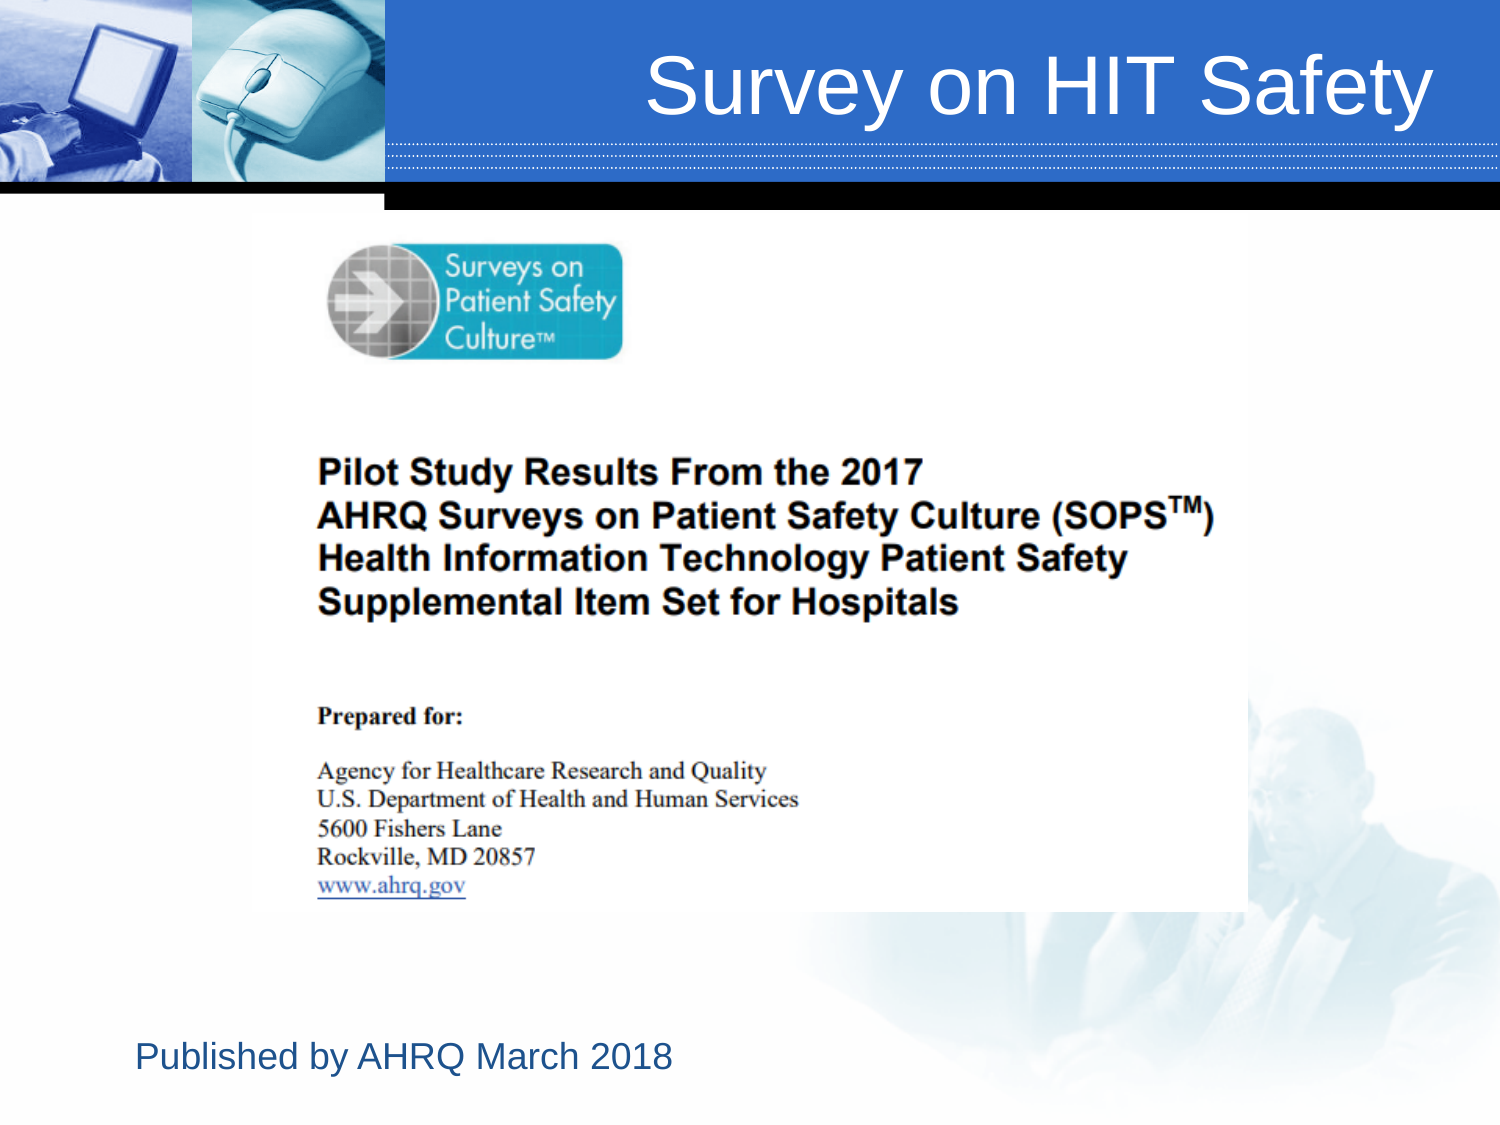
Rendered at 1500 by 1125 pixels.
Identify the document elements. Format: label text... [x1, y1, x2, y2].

picture [0, 194, 1500, 1125]
picture [0, 0, 385, 181]
text_box Published by AHRQ March 2018 [120, 1024, 1450, 1085]
title Survey on HIT Safety [412, 37, 1450, 125]
